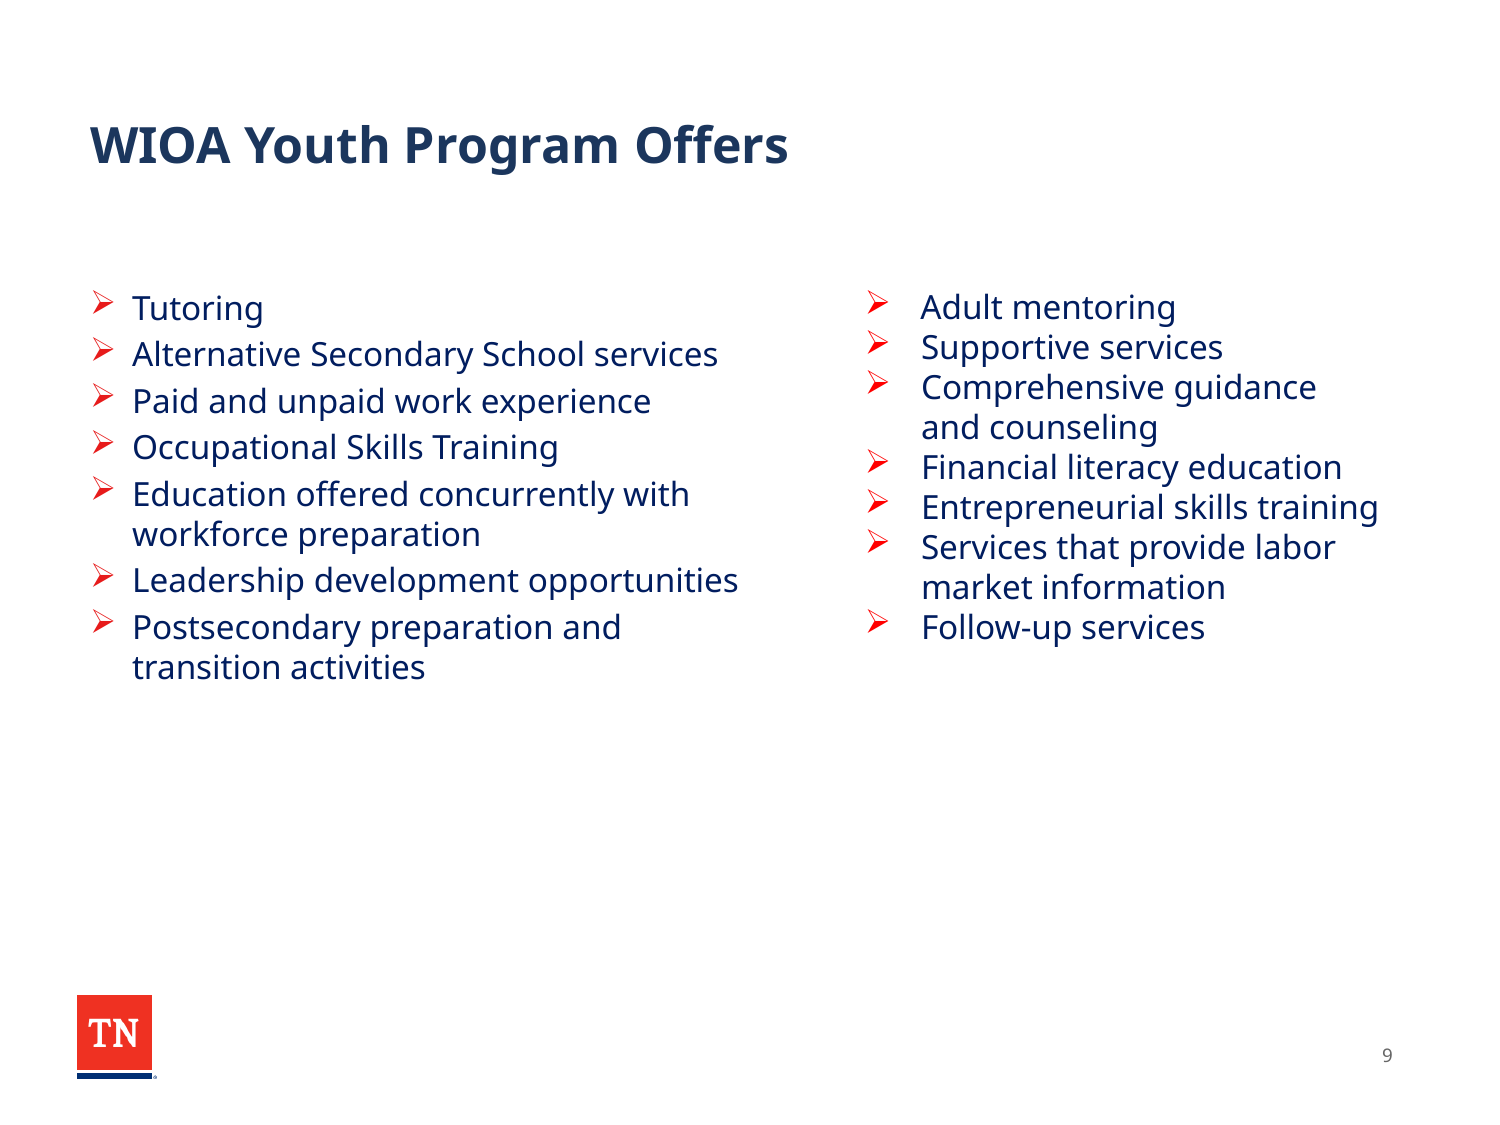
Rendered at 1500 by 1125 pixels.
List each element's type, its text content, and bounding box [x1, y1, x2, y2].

text_box Adult mentoring Supportive services Comprehensive guidance and counseling Financial literacy education Entrepreneurial skills training Services that provide labor market information Follow-up services [849, 279, 1400, 654]
list Tutoring Alternative Secondary School services Paid and unpaid work experience Occupational Skills Training Education offered concurrently with workforce preparation Leadership development opportunities Postsecondary preparation and transition activities [75, 279, 775, 963]
title WIOA Youth Program Offers [75, 50, 1425, 238]
